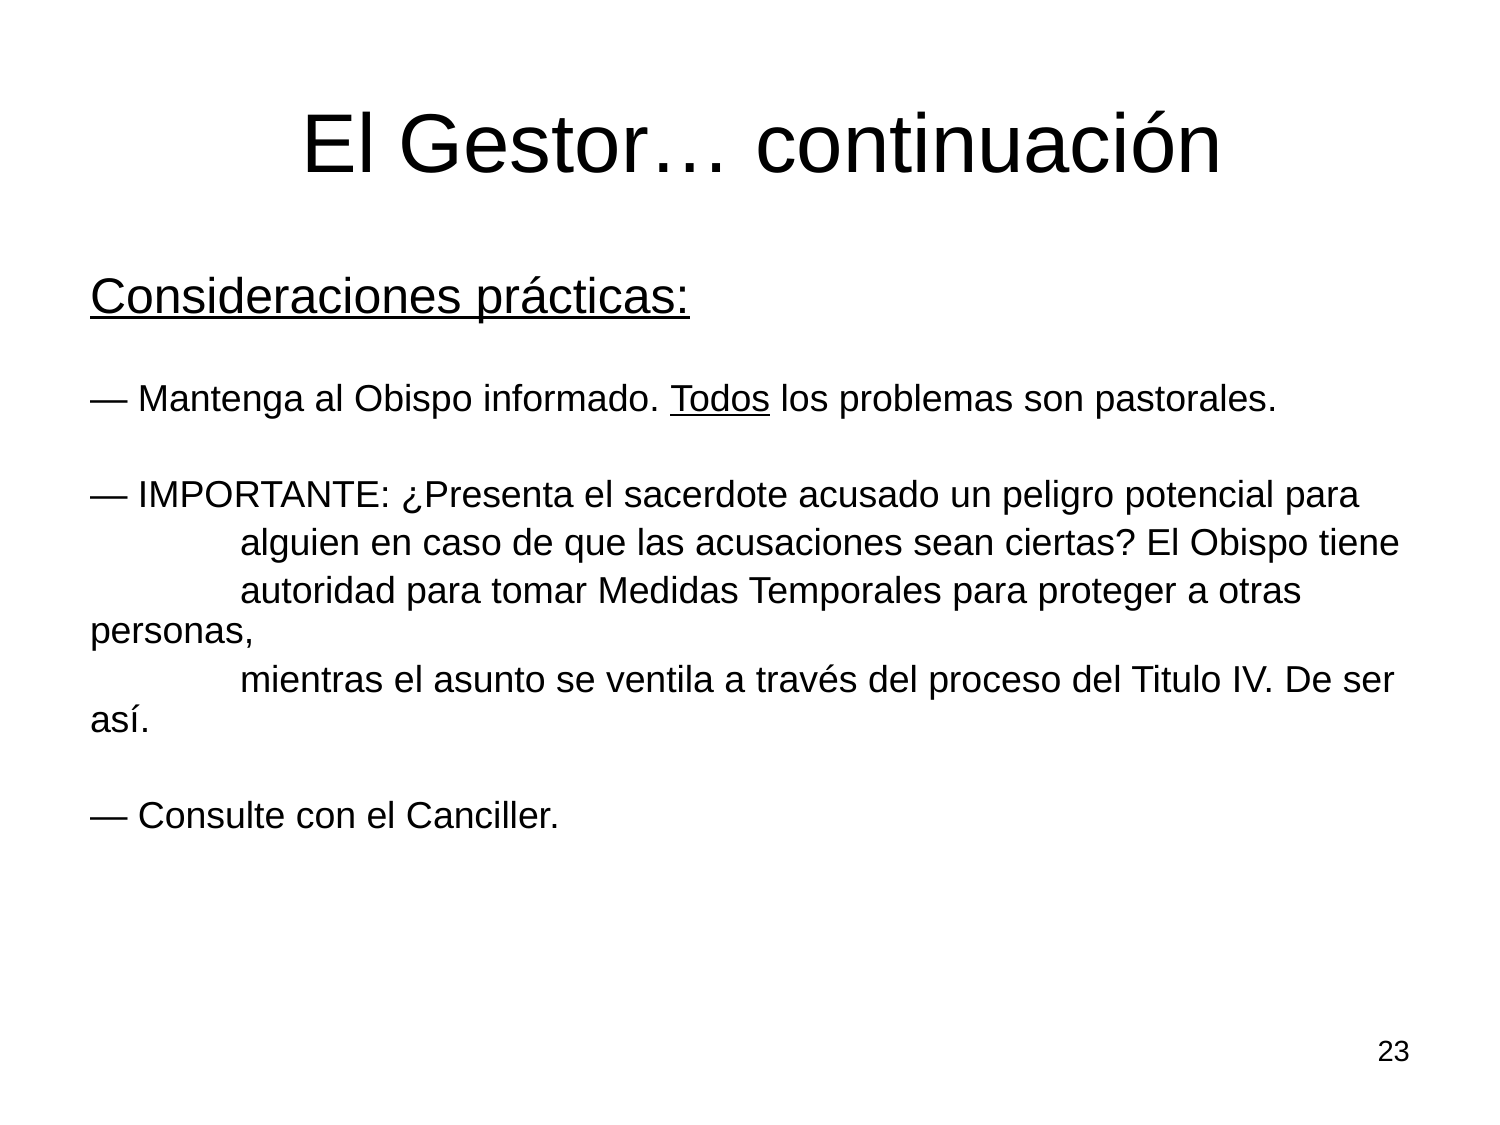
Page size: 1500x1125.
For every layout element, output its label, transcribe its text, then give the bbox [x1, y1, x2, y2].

list Consideraciones prácticas: — Mantenga al Obispo informado. Todos los problemas son pastorales. — IMPORTANTE: ¿Presenta el sacerdote acusado un peligro potencial para alguien en caso de que las acusaciones sean ciertas? El Obispo tiene autoridad para tomar Medidas Temporales para proteger a otras personas, mientras el asunto se ventila a través del proceso del Titulo IV. De ser así. — Consulte con el Canciller. [75, 262, 1425, 1005]
slide_number 23 [1074, 1024, 1425, 1103]
title El Gestor… continuación [24, 45, 1500, 233]
